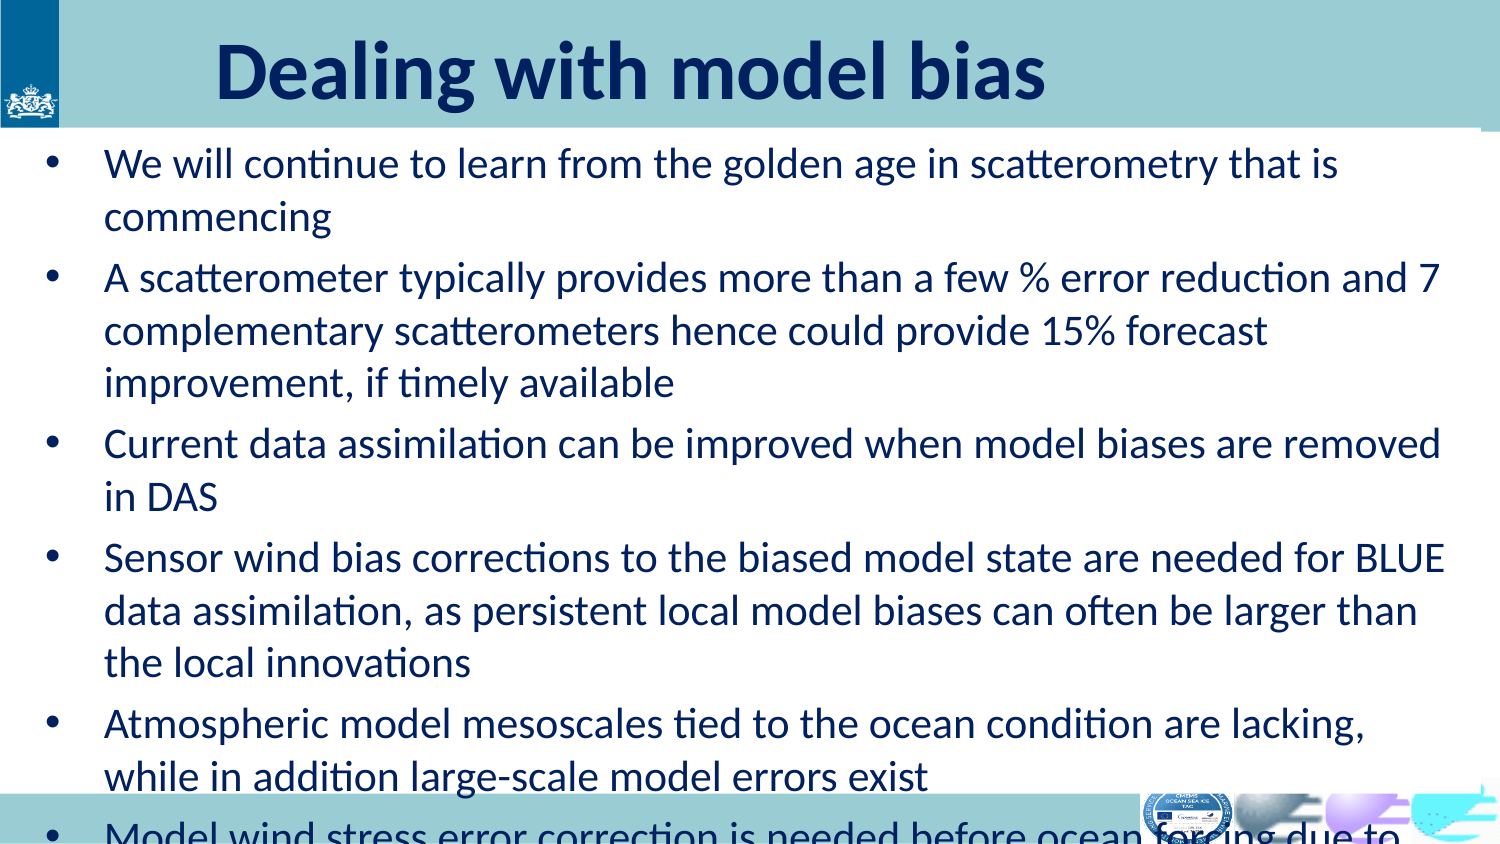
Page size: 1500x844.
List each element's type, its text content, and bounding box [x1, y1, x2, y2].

text_box Dealing with model bias [43, 24, 1219, 109]
list We will continue to learn from the golden age in scatterometry that is commencing A scatterometer typically provides more than a few % error reduction and 7 complementary scatterometers hence could provide 15% forecast improvement, if timely available Current data assimilation can be improved when model biases are removed in DAS Sensor wind bias corrections to the biased model state are needed for BLUE data assimilation, as persistent local model biases can often be larger than the local innovations Atmospheric model mesoscales tied to the ocean condition are lacking, while in addition large-scale model errors exist Model wind stress error correction is needed before ocean forcing due to large local biases, as available in L4 Copernicus Marine Service wind and stress products The model error patterns need investigation as a function of fluxes, drag, convection, … MABL parameterizations, to understand the errors better; dynamical correction may then be considered We are working on statistical, NN and parametric model bias corrections for application Continued interaction with the user community will be needed to assess priorities and practical ways forward; your input is welcome! [0, 127, 1481, 794]
picture [6, 84, 54, 119]
picture [1140, 777, 1500, 844]
